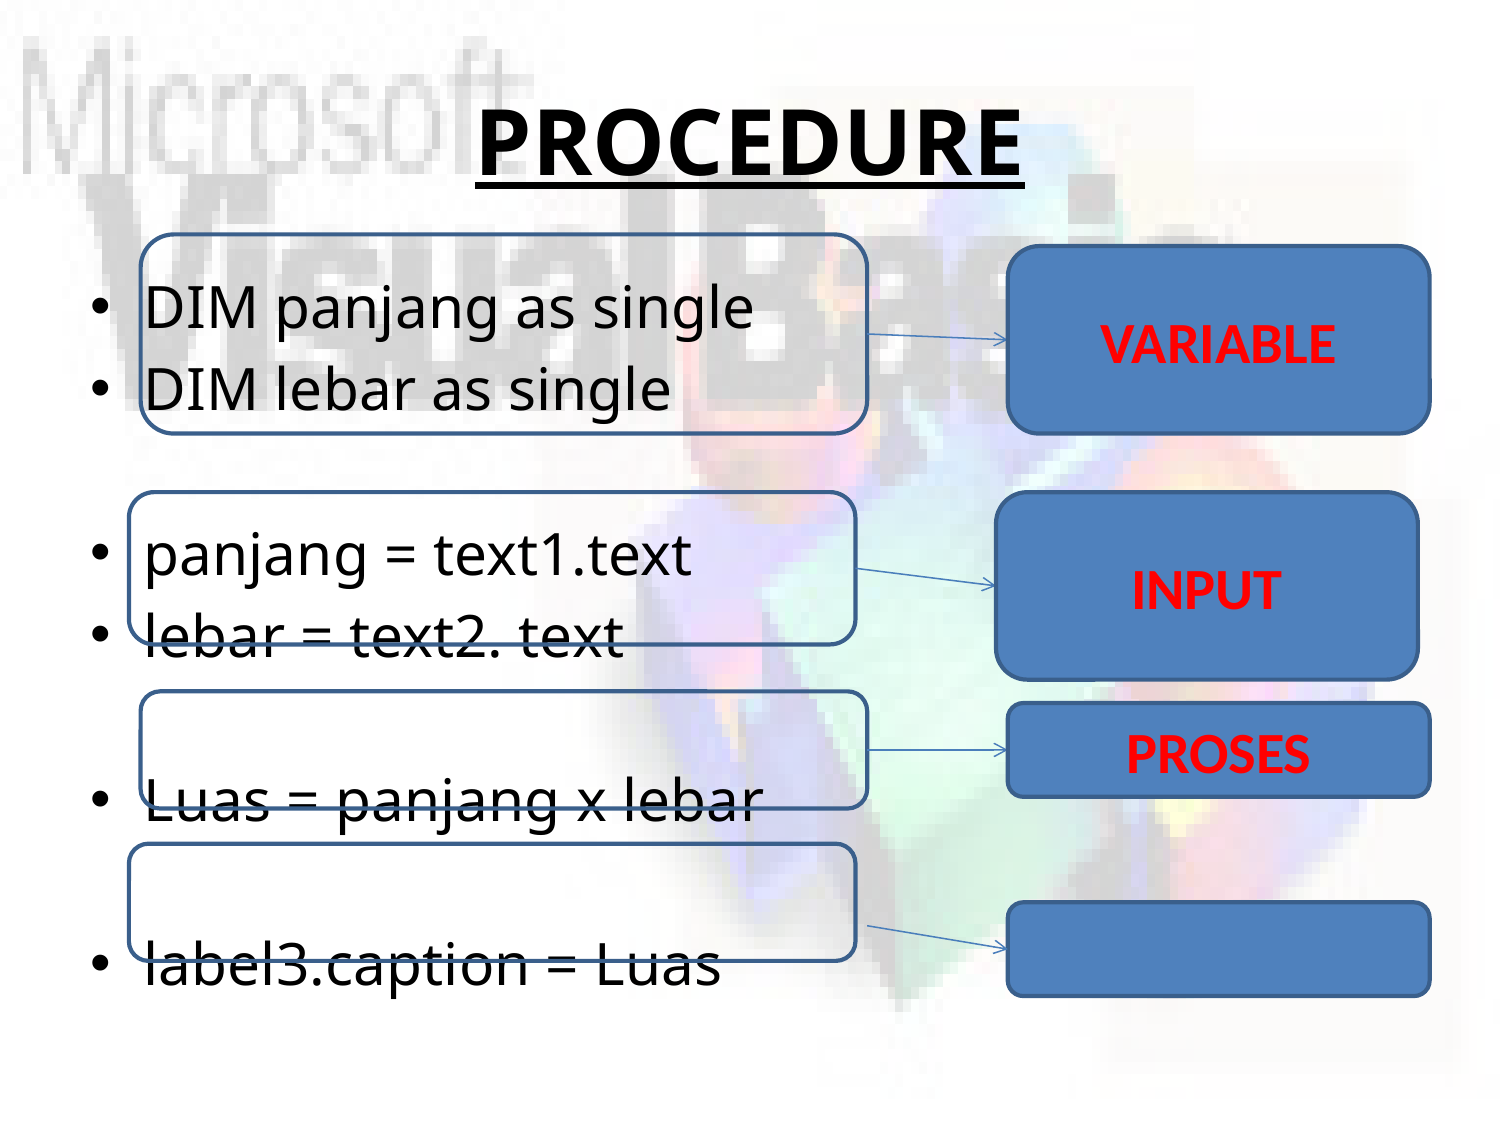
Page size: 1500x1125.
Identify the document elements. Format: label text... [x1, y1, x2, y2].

text_box [138, 689, 870, 811]
text_box VARIABLE [1005, 243, 1432, 436]
text_box [1005, 900, 1432, 999]
list DIM panjang as single DIM lebar as single panjang = text1.text lebar = text2. text Luas = panjang x lebar label3.caption = Luas [75, 262, 1425, 1005]
text_box INPUT [993, 490, 1421, 682]
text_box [866, 333, 1008, 341]
text_box [138, 232, 870, 436]
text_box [866, 925, 1008, 950]
title PROCEDURE [75, 45, 1425, 233]
text_box PROSES [1005, 700, 1432, 799]
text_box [855, 568, 997, 587]
text_box [126, 841, 858, 963]
text_box [126, 490, 858, 647]
